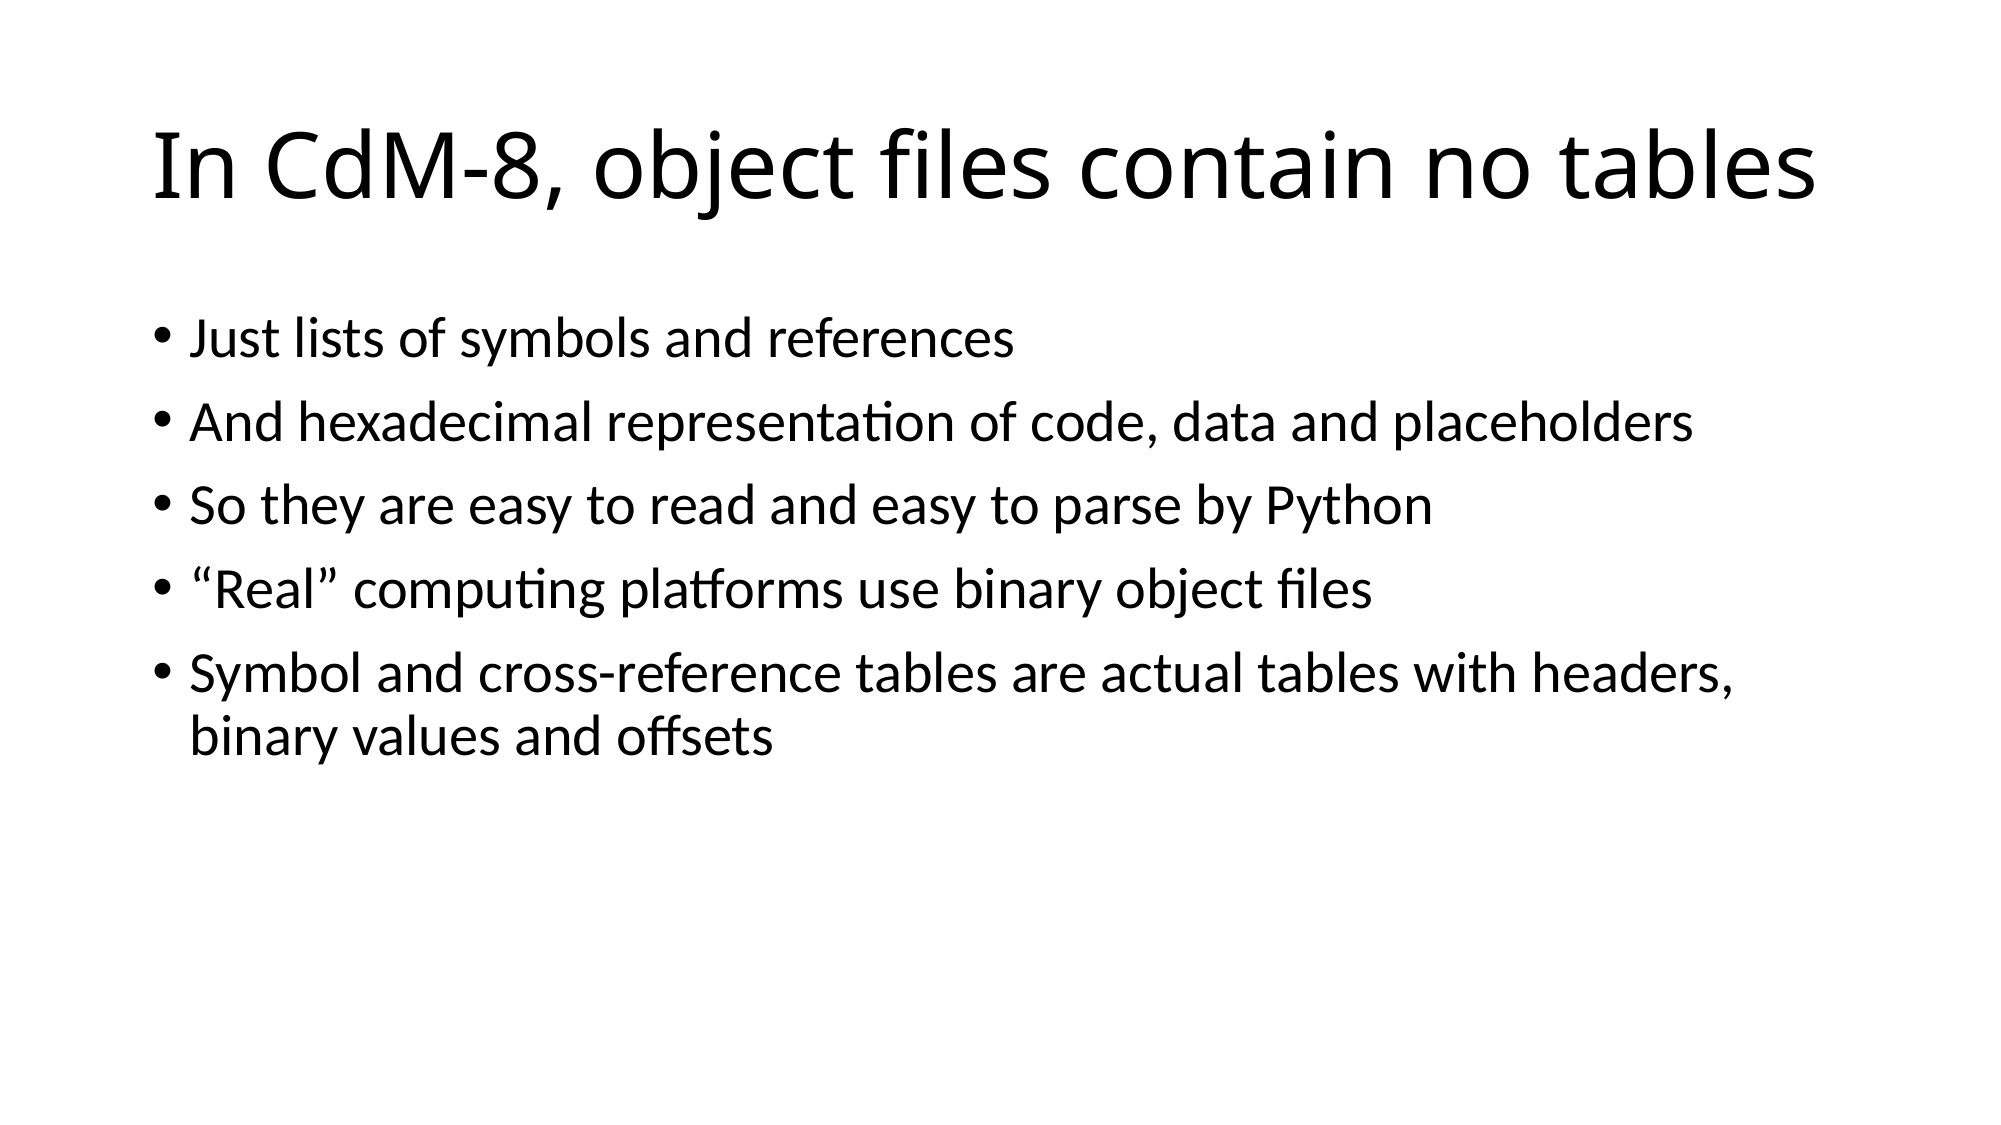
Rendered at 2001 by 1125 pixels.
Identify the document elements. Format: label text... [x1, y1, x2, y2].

list Just lists of symbols and references And hexadecimal representation of code, data and placeholders So they are easy to read and easy to parse by Python “Real” computing platforms use binary object files Symbol and cross-reference tables are actual tables with headers, binary values and offsets [137, 299, 1863, 1014]
title In CdM-8, object files contain no tables [137, 59, 1863, 278]
